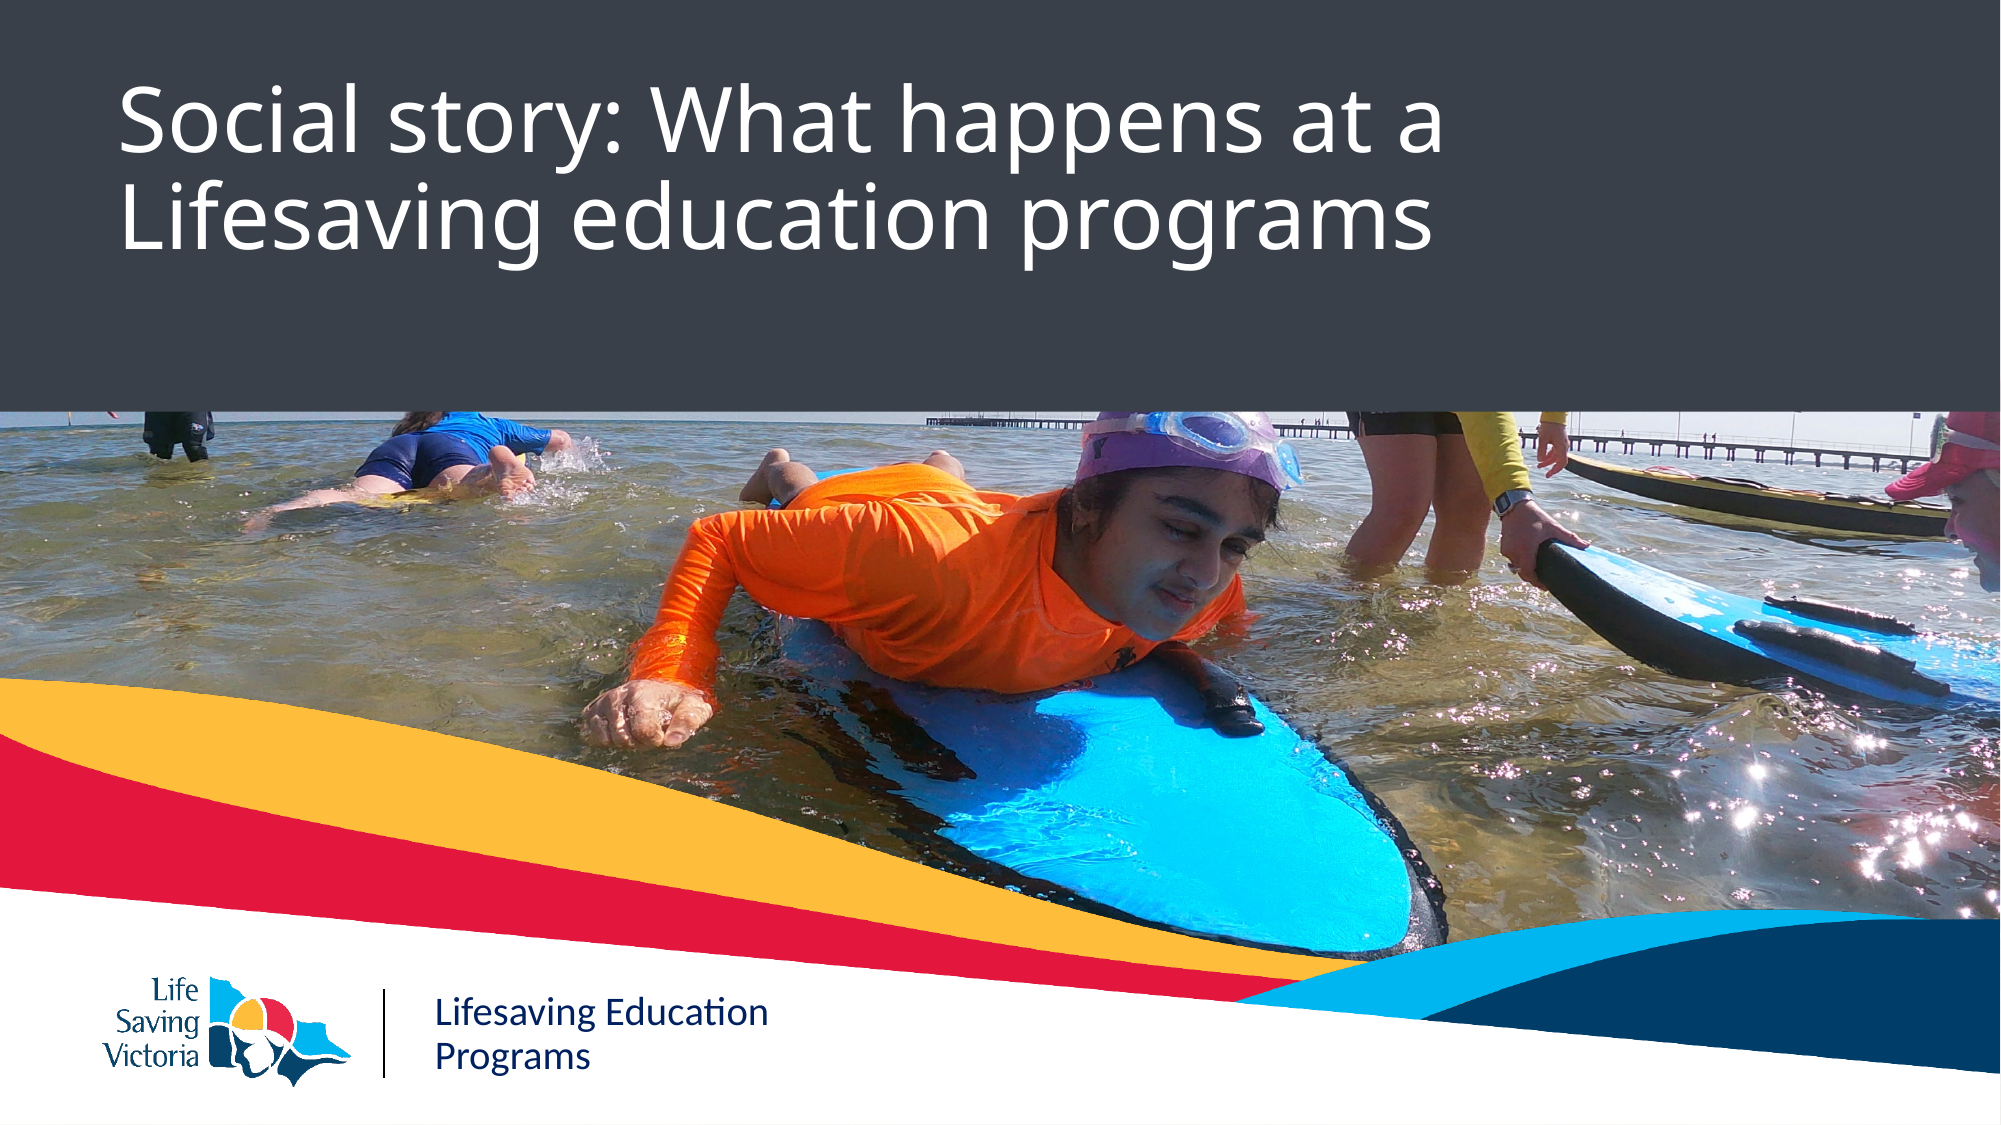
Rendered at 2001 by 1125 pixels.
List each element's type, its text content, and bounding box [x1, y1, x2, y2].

text_box Lifesaving Education Programs [419, 983, 873, 1072]
title Social story: What happens at a Lifesaving education programs [102, 66, 1919, 341]
picture [0, 412, 2001, 1125]
